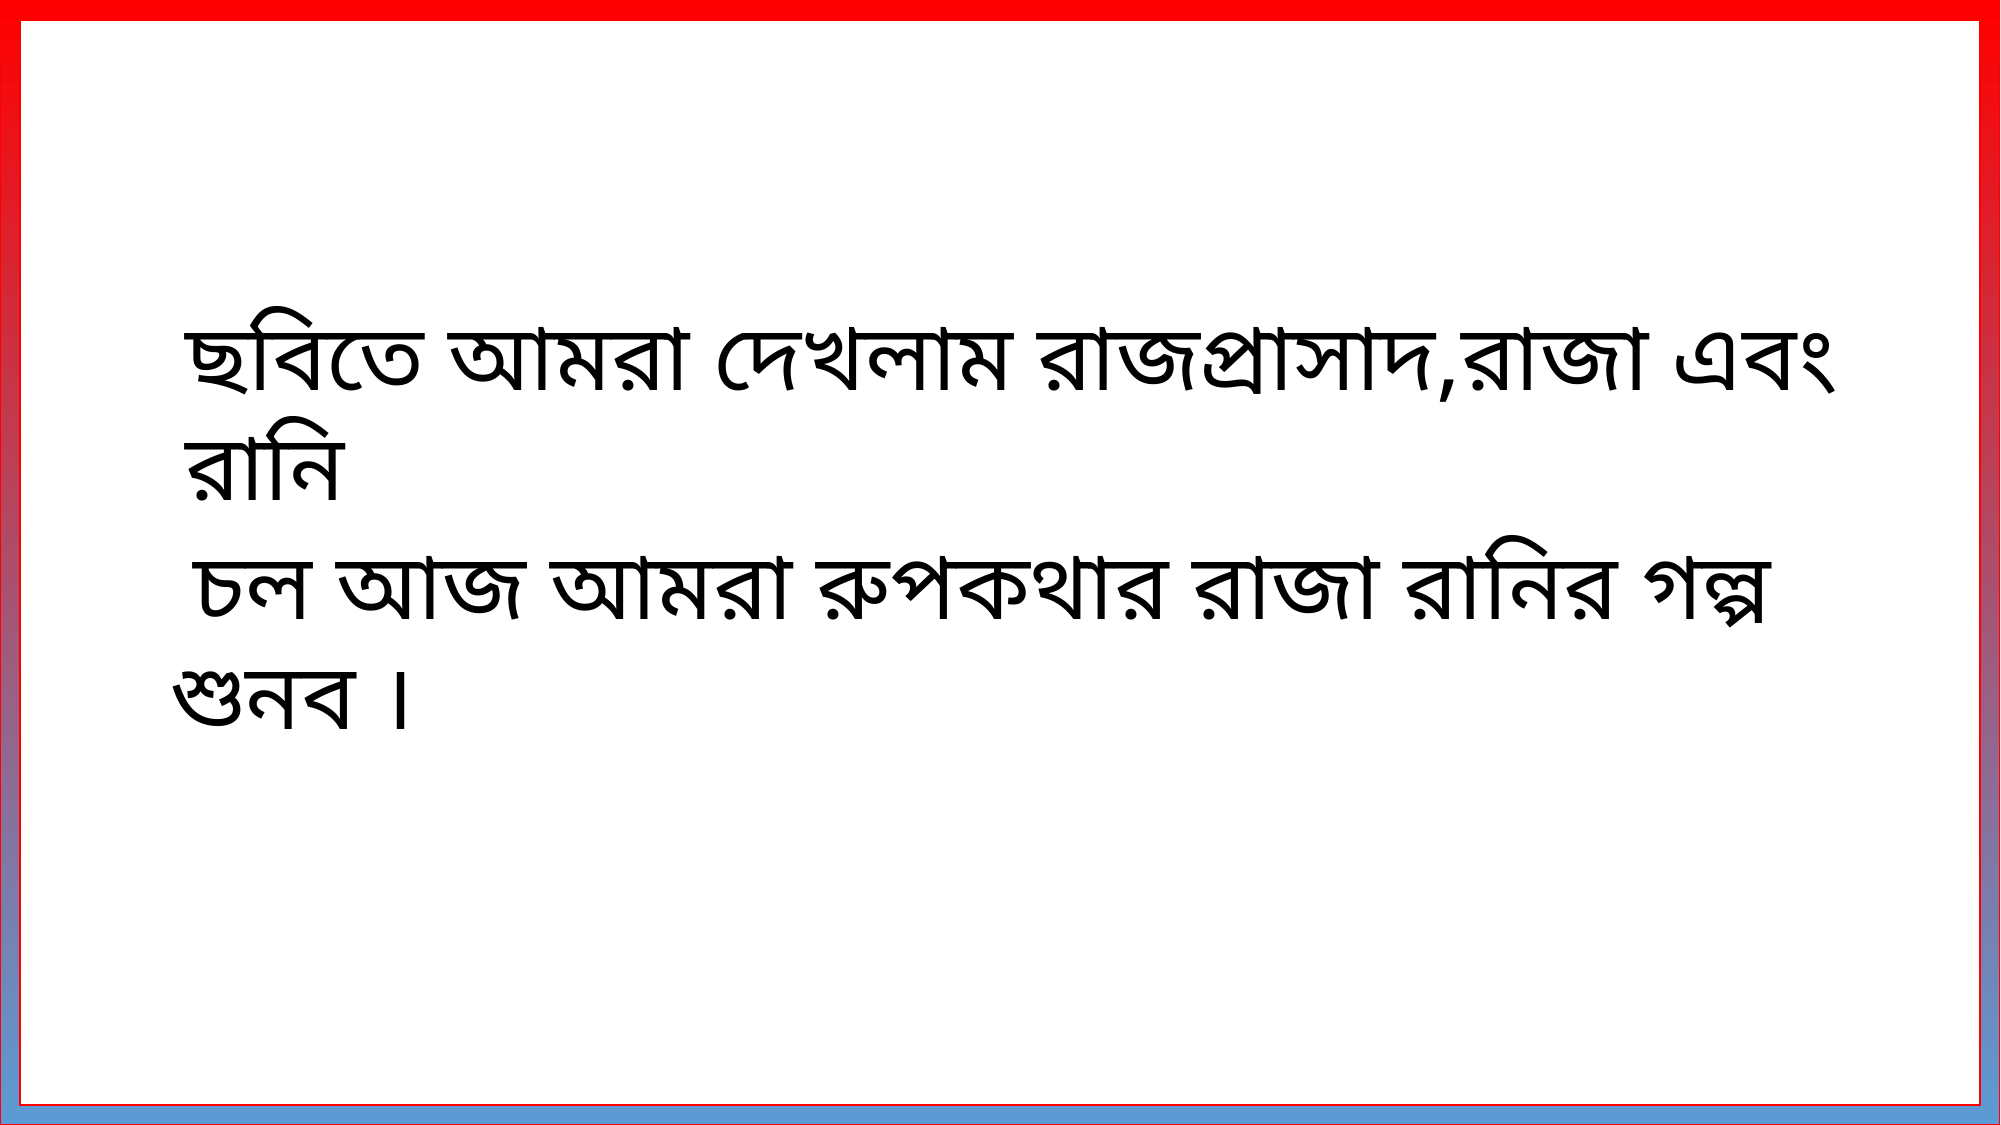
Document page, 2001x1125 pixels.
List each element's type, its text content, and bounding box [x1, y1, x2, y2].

text_box চল আজ আমরা রুপকথার রাজা রানির গল্প শুনব । [155, 520, 1856, 755]
text_box ছবিতে আমরা দেখলাম রাজপ্রাসাদ,রাজা এবং রানি [170, 291, 1879, 527]
